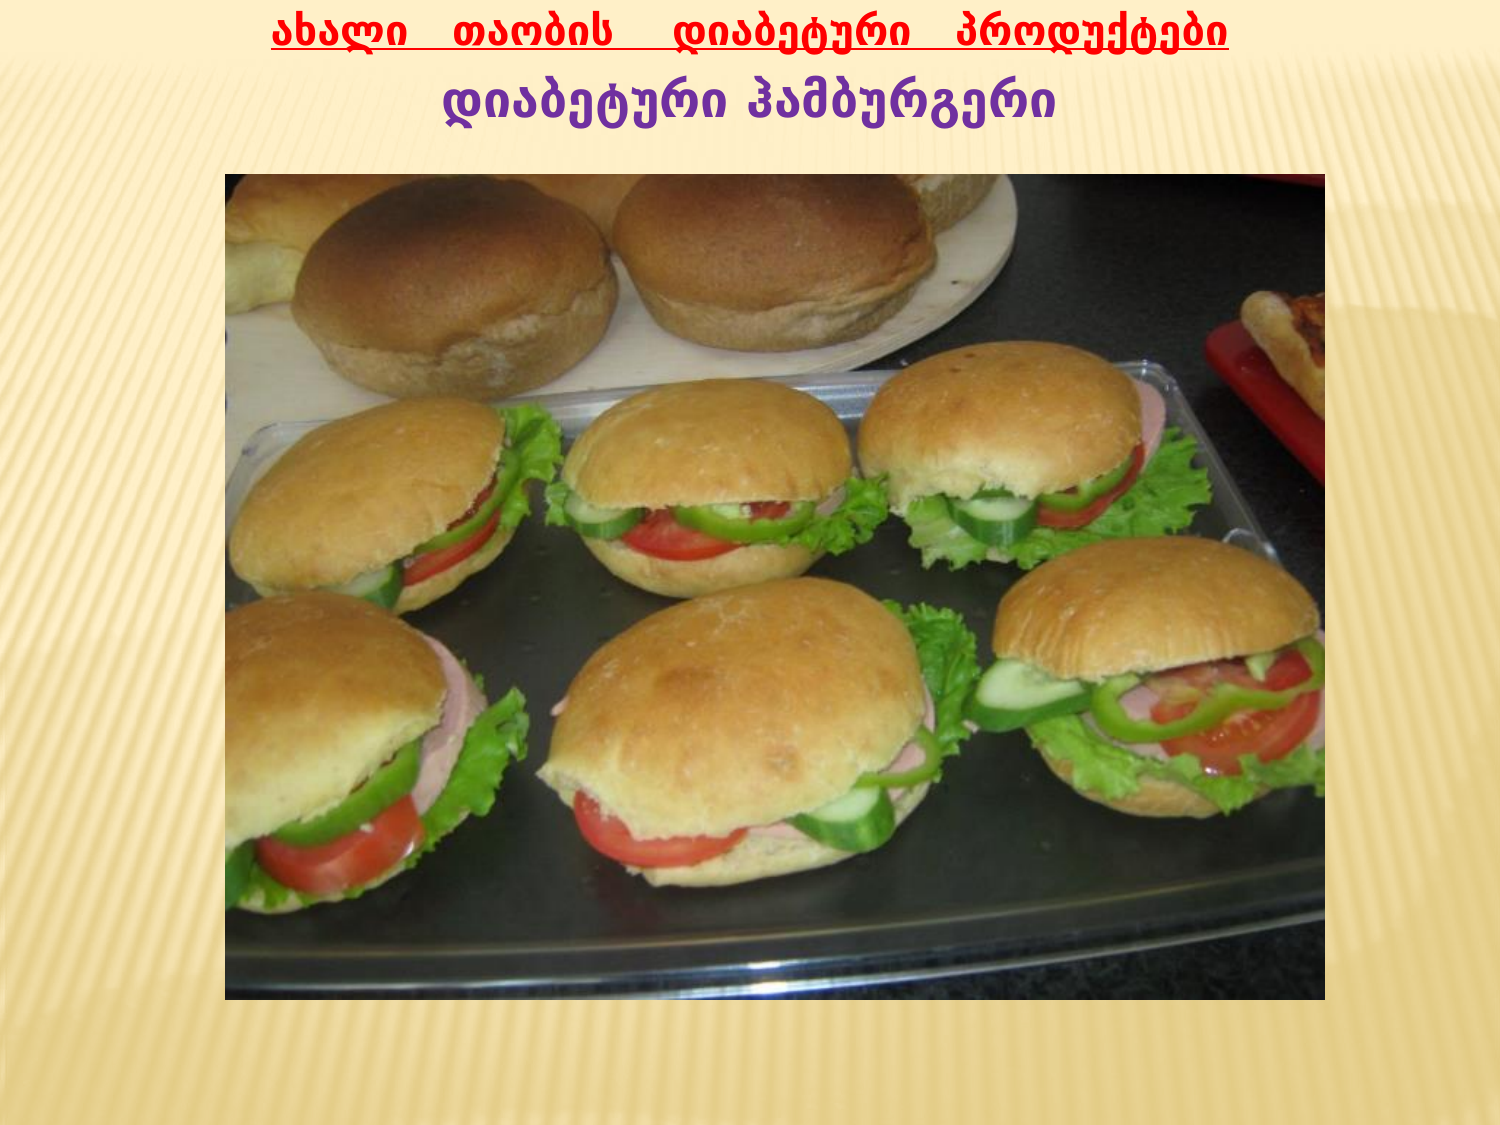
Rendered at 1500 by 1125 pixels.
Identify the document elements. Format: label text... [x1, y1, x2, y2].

text_box ახალი თაობის დიაბეტური პროდუქტები [224, 0, 1275, 62]
text_box დიაბეტური ჰამბურგერი [256, 62, 1244, 135]
picture [224, 174, 1326, 1001]
